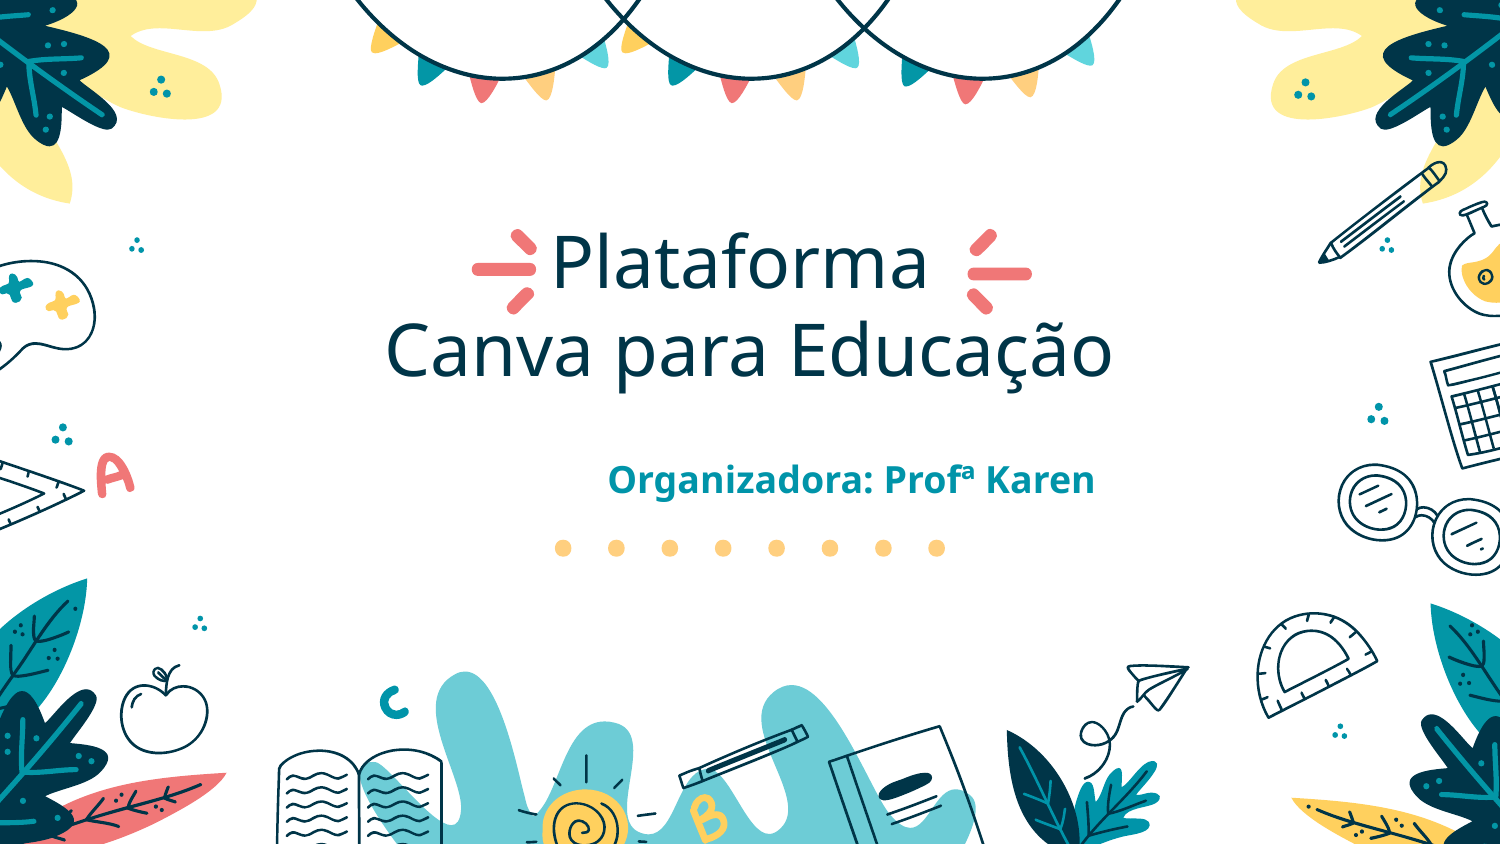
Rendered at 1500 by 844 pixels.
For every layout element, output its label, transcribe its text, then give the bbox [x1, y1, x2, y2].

title Plataforma Canva para Educação [172, 174, 1328, 406]
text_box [551, 539, 948, 557]
subtitle Organizadora: Profª Karen [388, 440, 1112, 506]
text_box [469, 228, 540, 315]
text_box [963, 228, 1035, 315]
